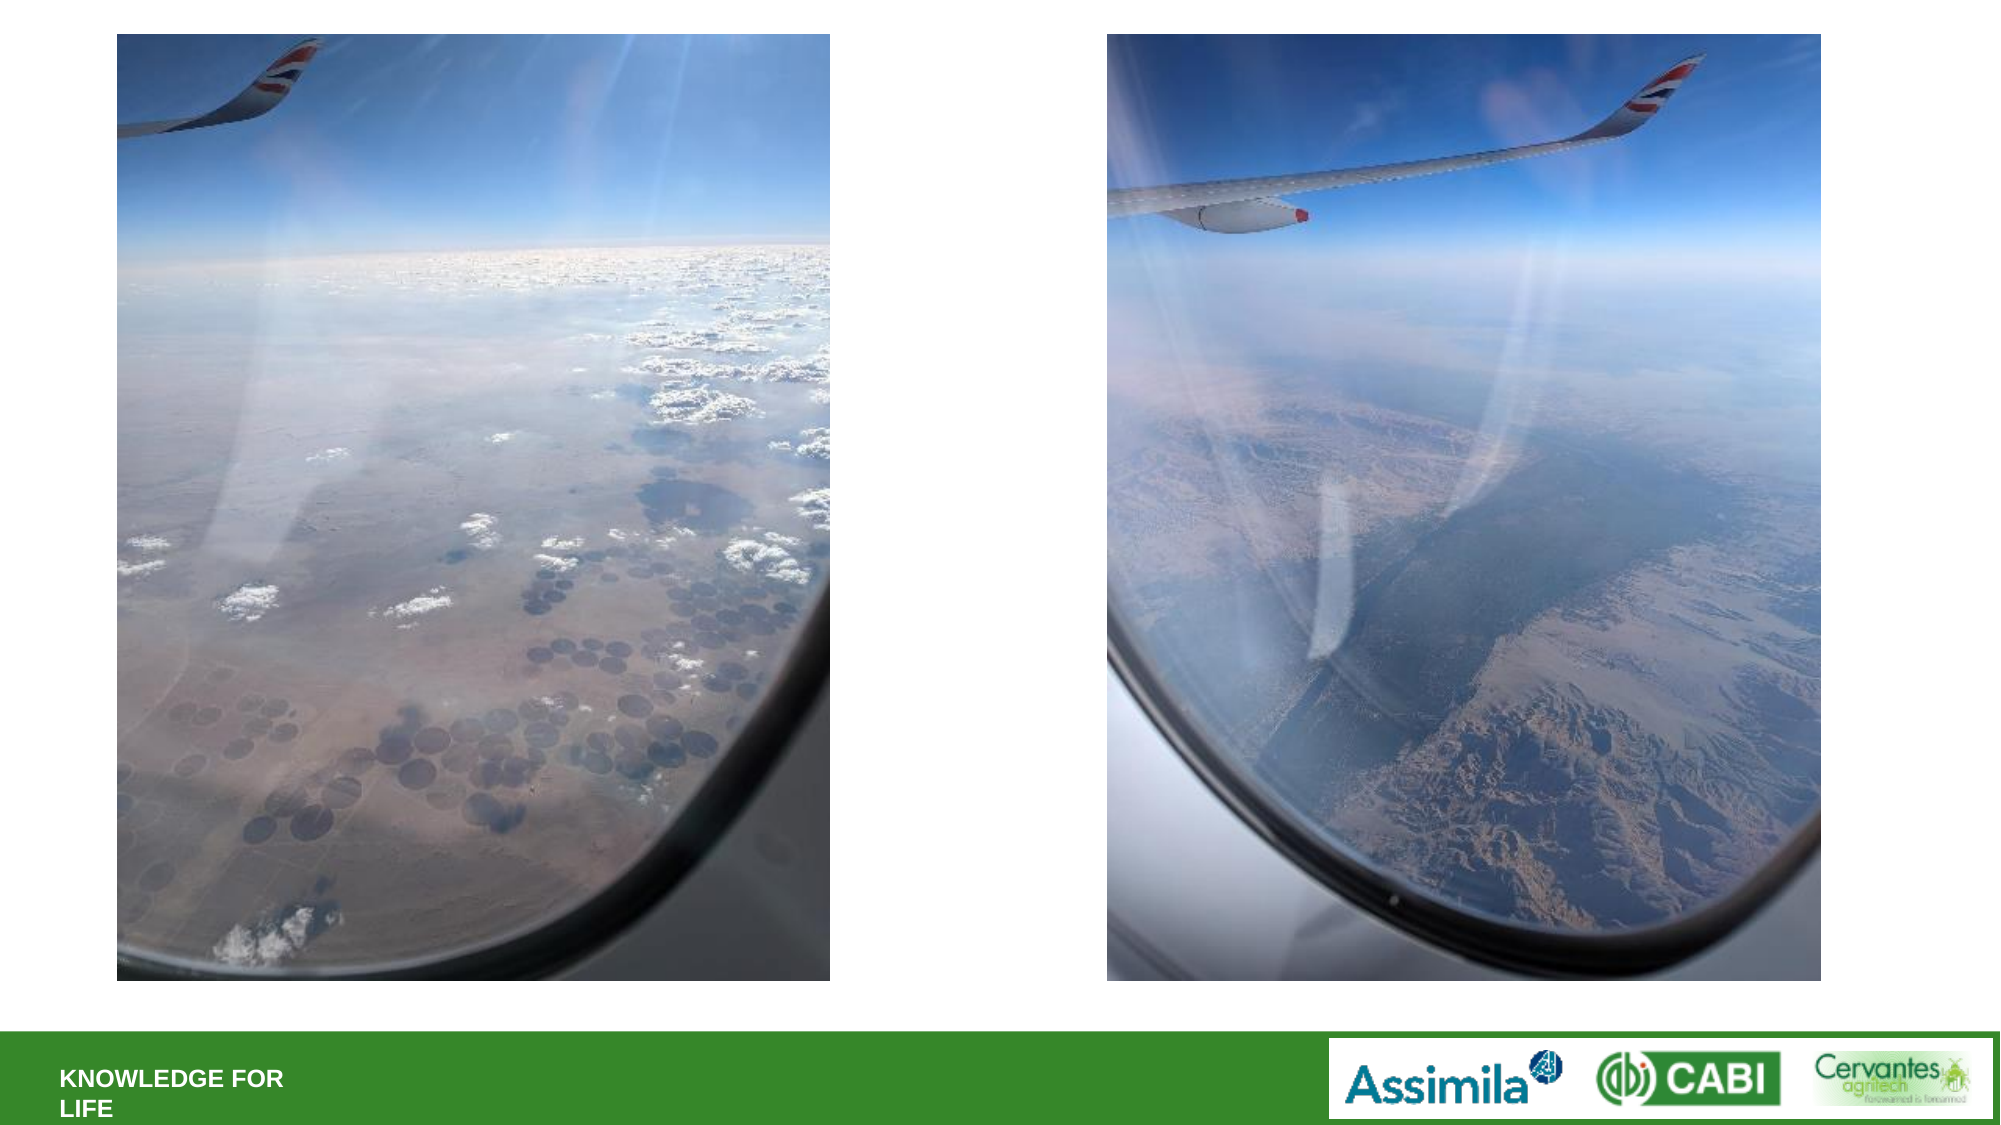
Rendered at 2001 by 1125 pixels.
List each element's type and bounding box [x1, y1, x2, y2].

picture [116, 33, 830, 981]
picture [1107, 33, 1821, 981]
text_box [1329, 1038, 1993, 1119]
